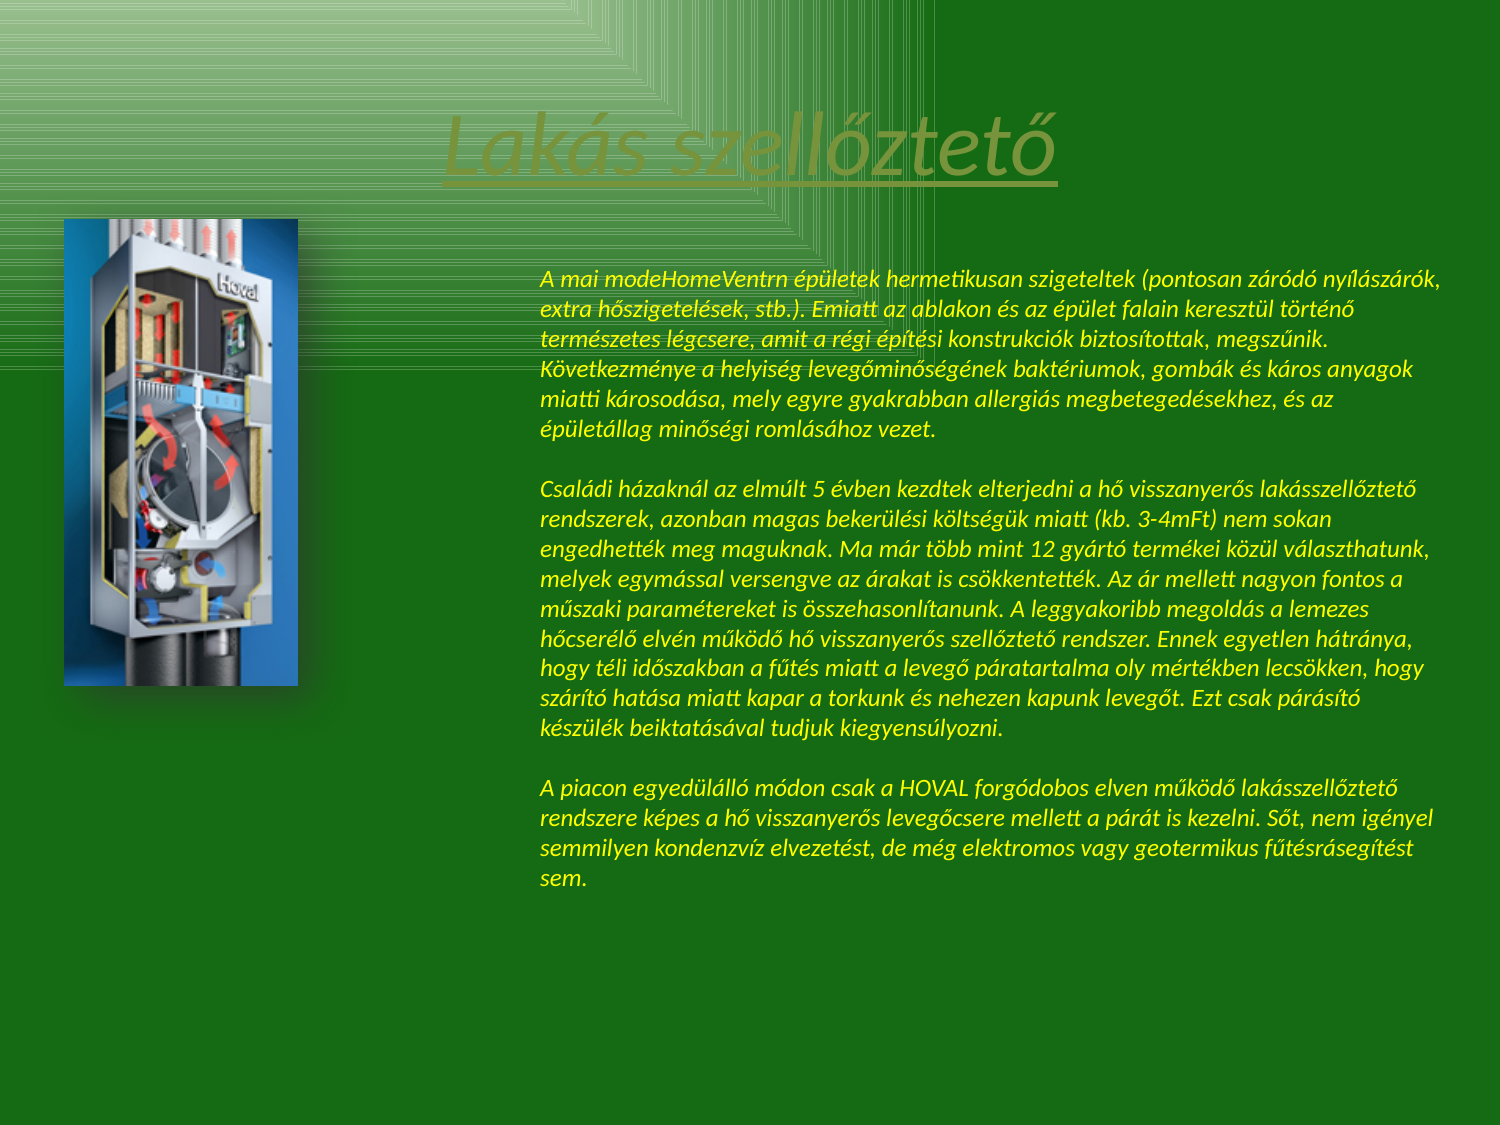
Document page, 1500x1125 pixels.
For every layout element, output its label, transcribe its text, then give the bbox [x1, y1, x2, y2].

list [64, 219, 298, 686]
title Lakás szellőztető [75, 45, 1425, 233]
text_box A mai modeHomeVentrn épületek hermetikusan szigeteltek (pontosan záródó nyílászárók, extra hőszigetelések, stb.). Emiatt az ablakon és az épület falain keresztül történő természetes légcsere, amit a régi építési konstrukciók biztosítottak, megszűnik. Következménye a helyiség levegőminőségének baktériumok, gombák és káros anyagok miatti károsodása, mely egyre gyakrabban allergiás megbetegedésekhez, és az épületállag minőségi romlásához vezet. Családi házaknál az elmúlt 5 évben kezdtek elterjedni a hő visszanyerős lakásszellőztető rendszerek, azonban magas bekerülési költségük miatt (kb. 3-4mFt) nem sokan engedhették meg maguknak. Ma már több mint 12 gyártó termékei közül választhatunk, melyek egymással versengve az árakat is csökkentették. Az ár mellett nagyon fontos a műszaki paramétereket is összehasonlítanunk. A leggyakoribb megoldás a lemezes hőcserélő elvén működő hő visszanyerős szellőztető rendszer. Ennek egyetlen hátránya, hogy téli időszakban a fűtés miatt a levegő páratartalma oly mértékben lecsökken, hogy szárító hatása miatt kapar a torkunk és nehezen kapunk levegőt. Ezt csak párásító készülék beiktatásával tudjuk kiegyensúlyozni. A piacon egyedülálló módon csak a HOVAL forgódobos elven működő lakásszellőztető rendszere képes a hő visszanyerős levegőcsere mellett a párát is kezelni. Sőt, nem igényel semmilyen kondenzvíz elvezetést, de még elektromos vagy geotermikus fűtésrásegítést sem. [525, 255, 1459, 899]
